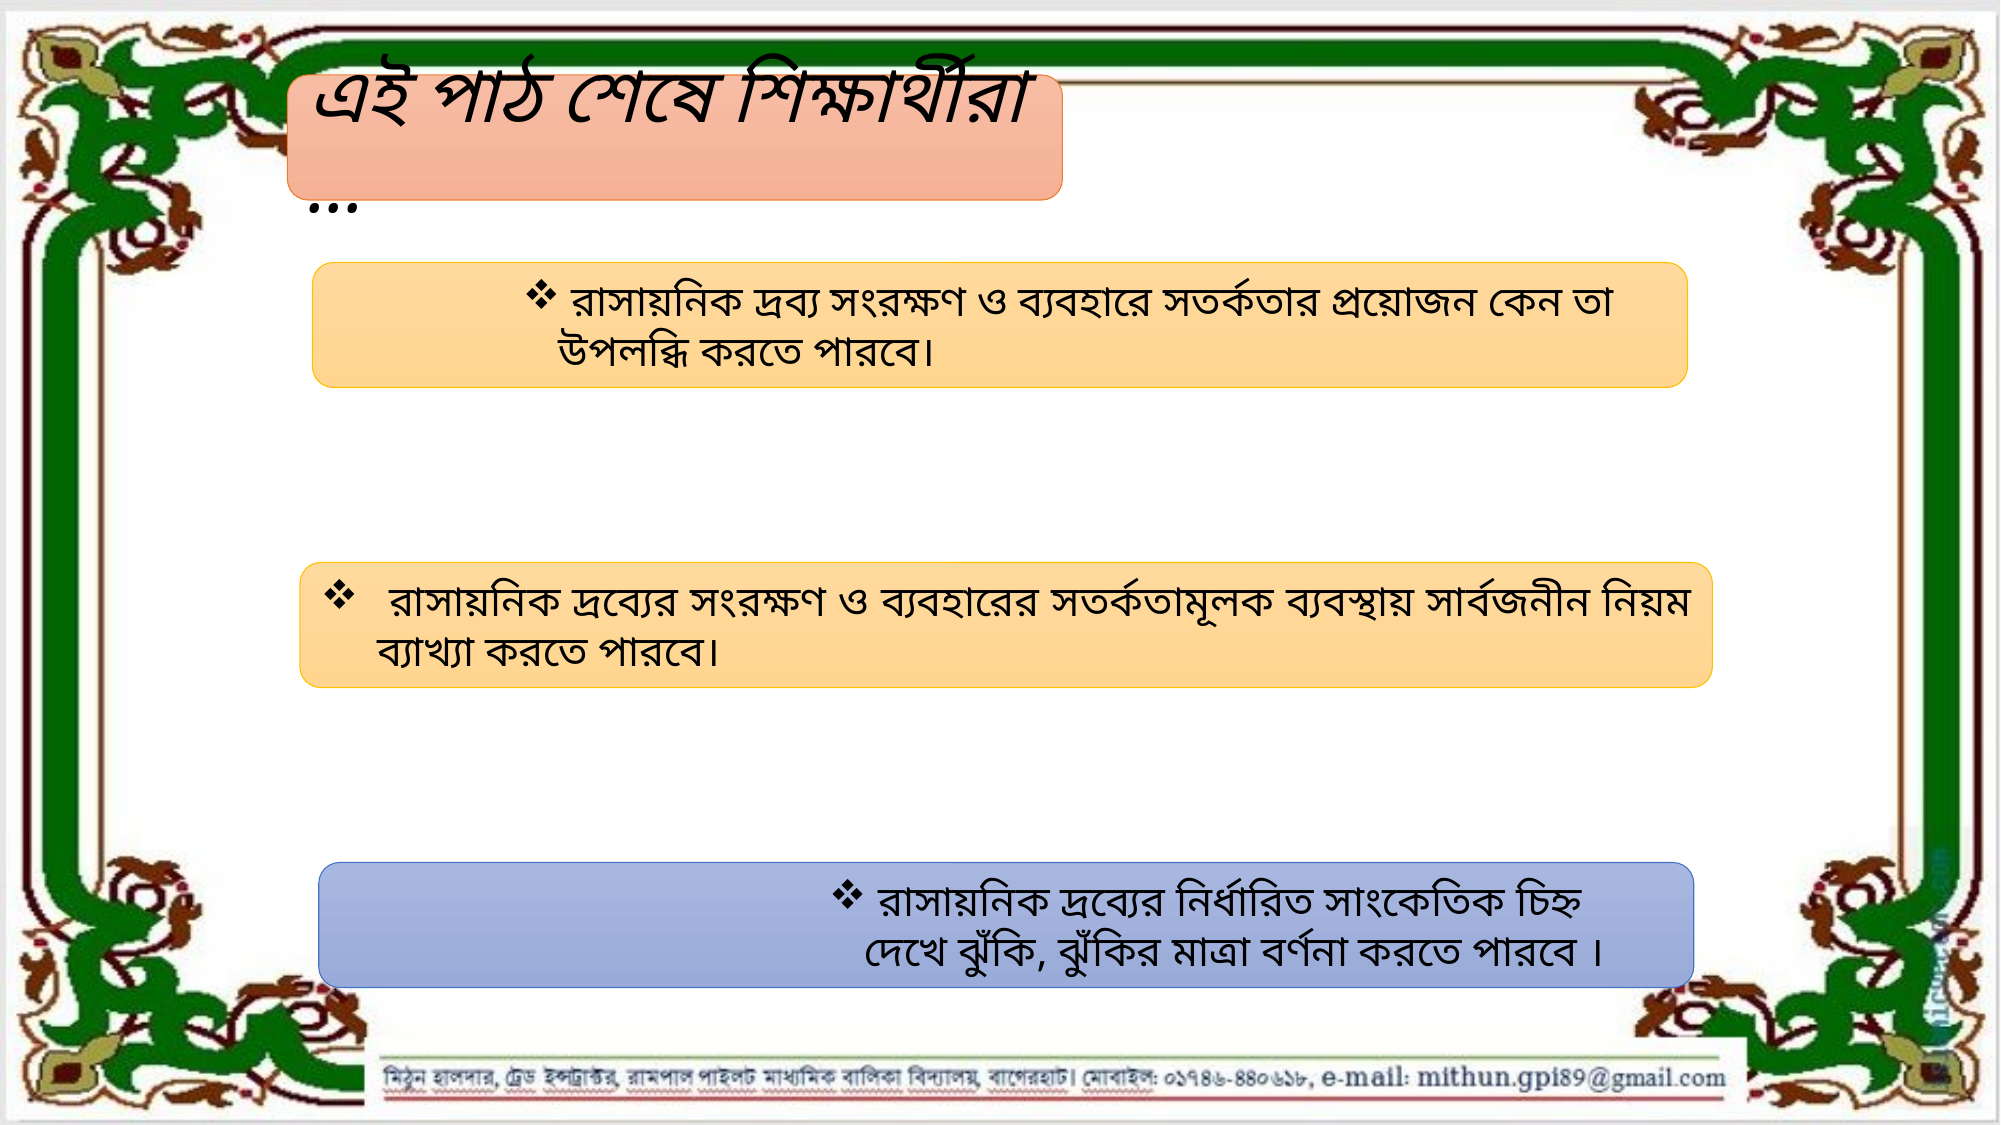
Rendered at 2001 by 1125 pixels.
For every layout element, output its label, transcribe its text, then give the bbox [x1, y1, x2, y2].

text_box রাসায়নিক দ্রব্যের সংরক্ষণ ও ব্যবহারের সতর্কতামূলক ব্যবস্থায় সার্বজনীন নিয়ম ব্যাখ্যা করতে পারবে। [299, 561, 1713, 689]
text_box এই পাঠ শেষে শিক্ষার্থীরা ... [286, 74, 1063, 201]
picture [0, 0, 2001, 1125]
text_box রাসায়নিক দ্রব্য সংরক্ষণ ও ব্যবহারে সতর্কতার প্রয়োজন কেন তা উপলব্ধি করতে পারবে। [311, 261, 1689, 389]
text_box রাসায়নিক দ্রব্যের নির্ধারিত সাংকেতিক চিহ্ন দেখে ঝুঁকি, ঝুঁকির মাত্রা বর্ণনা করতে পারবে । [318, 861, 1695, 989]
